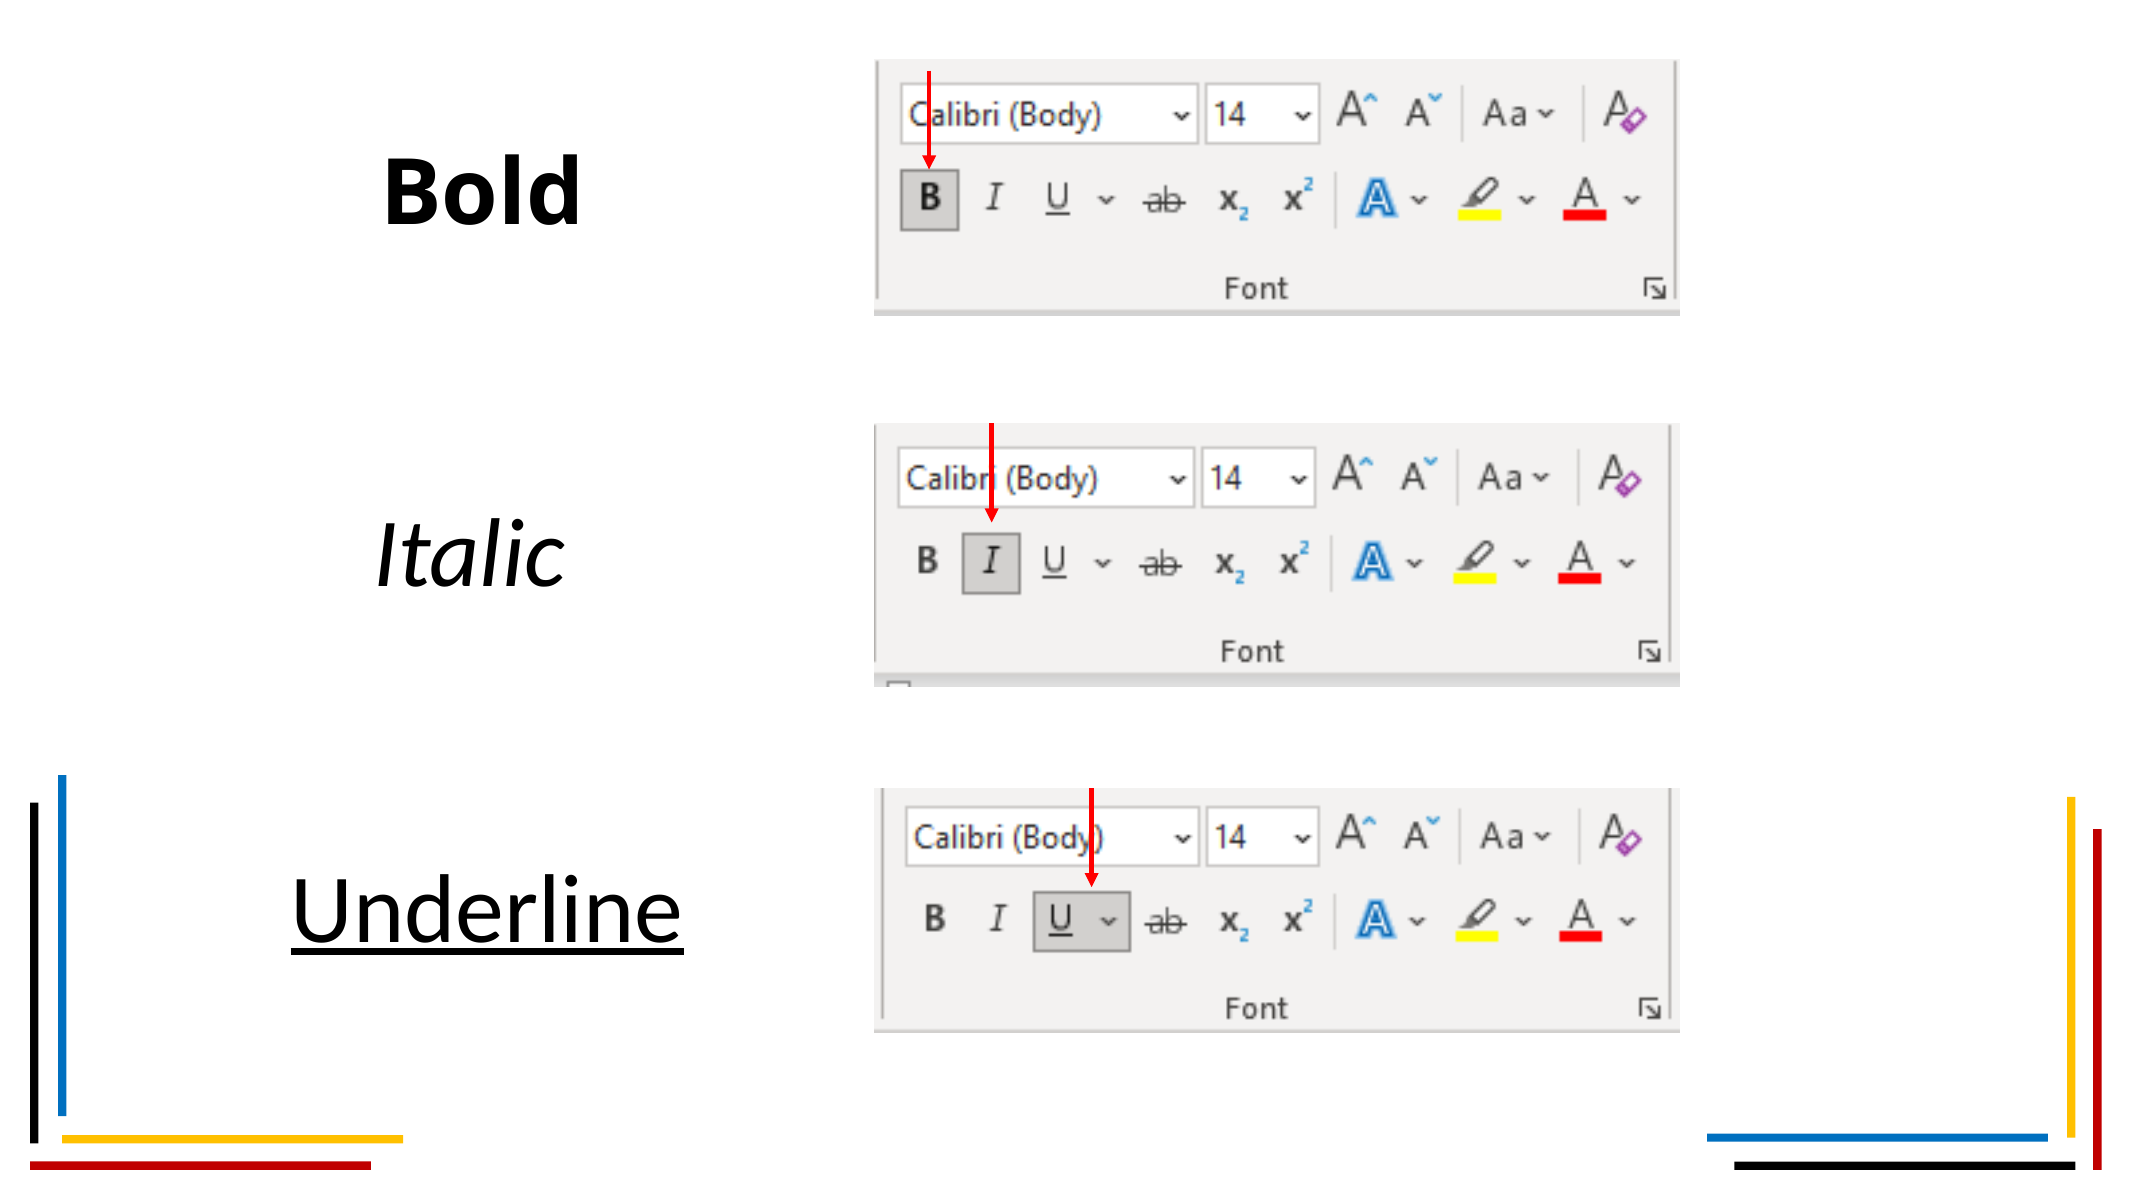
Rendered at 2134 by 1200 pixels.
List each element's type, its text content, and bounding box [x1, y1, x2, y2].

text_box Underline [274, 794, 722, 1027]
picture [874, 788, 1680, 1033]
picture [874, 59, 1680, 316]
title Bold [341, 71, 623, 304]
text_box Italic [357, 488, 639, 622]
picture [874, 423, 1680, 687]
